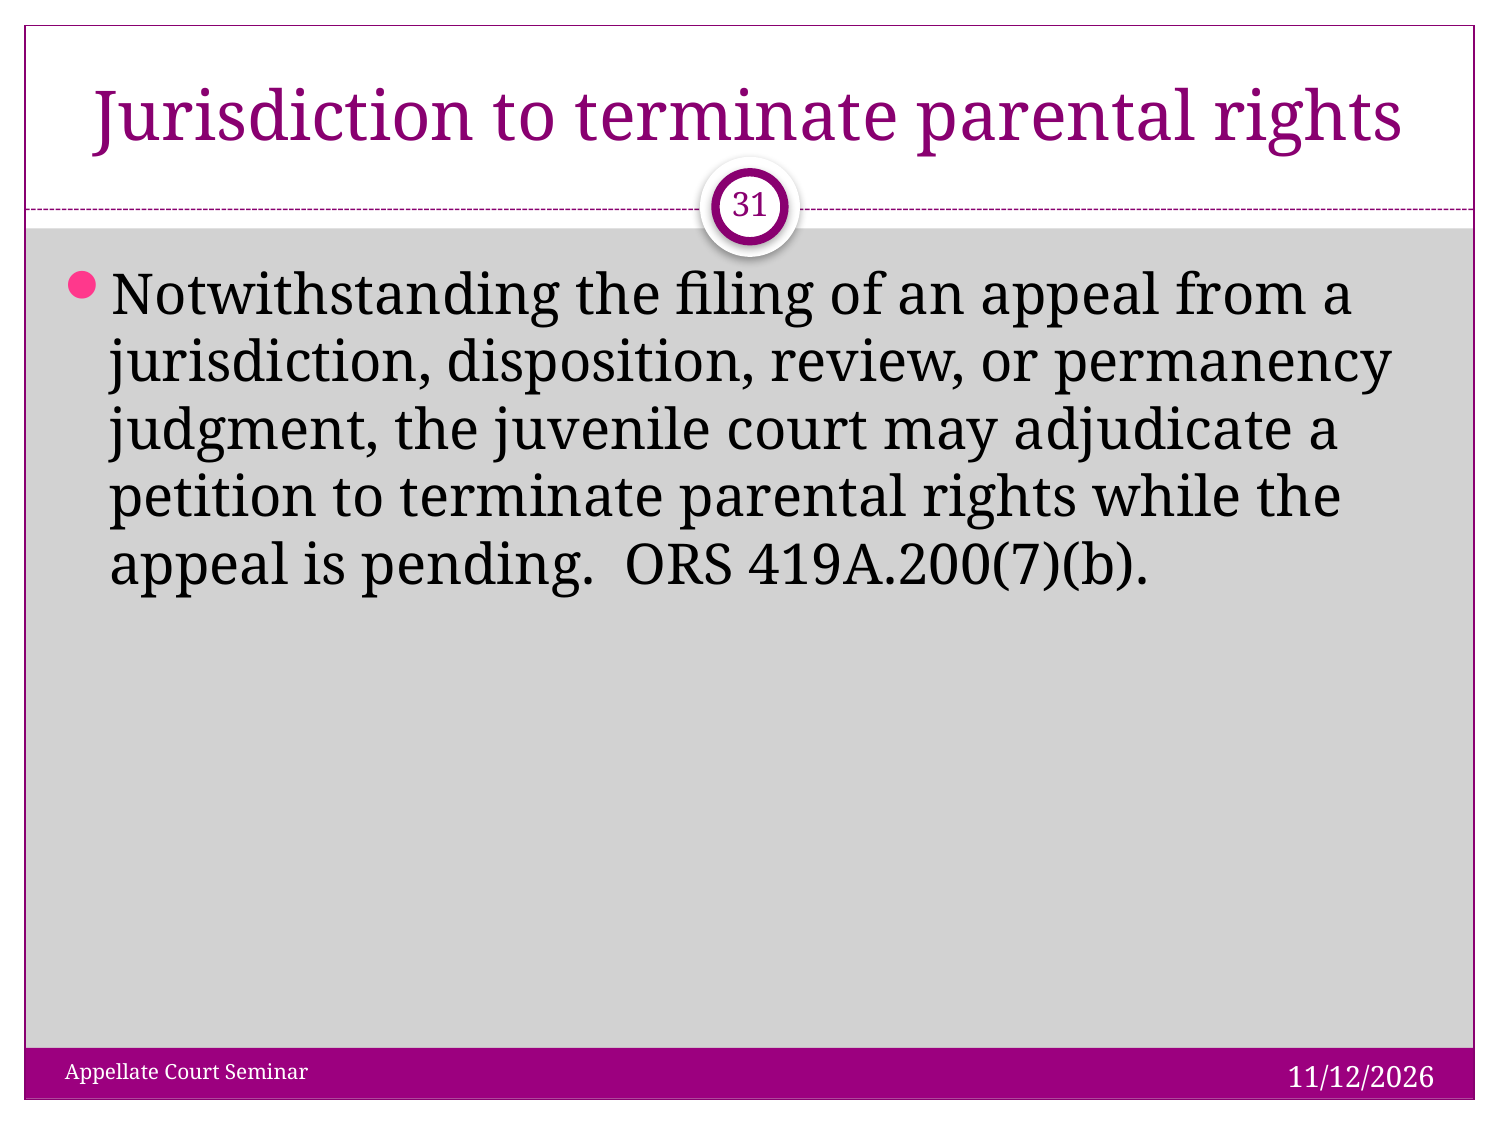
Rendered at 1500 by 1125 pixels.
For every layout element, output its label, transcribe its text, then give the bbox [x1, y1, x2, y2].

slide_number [950, 1050, 1450, 1111]
list Notwithstanding the filing of an appeal from a jurisdiction, disposition, review, or permanency judgment, the juvenile court may adjudicate a petition to terminate parental rights while the appeal is pending. ORS 419A.200(7)(b). [49, 250, 1445, 1001]
slide_number 31 [675, 149, 791, 250]
title Jurisdiction to terminate parental rights [49, 37, 1450, 162]
footer Appellate Court Seminar [50, 1051, 638, 1112]
